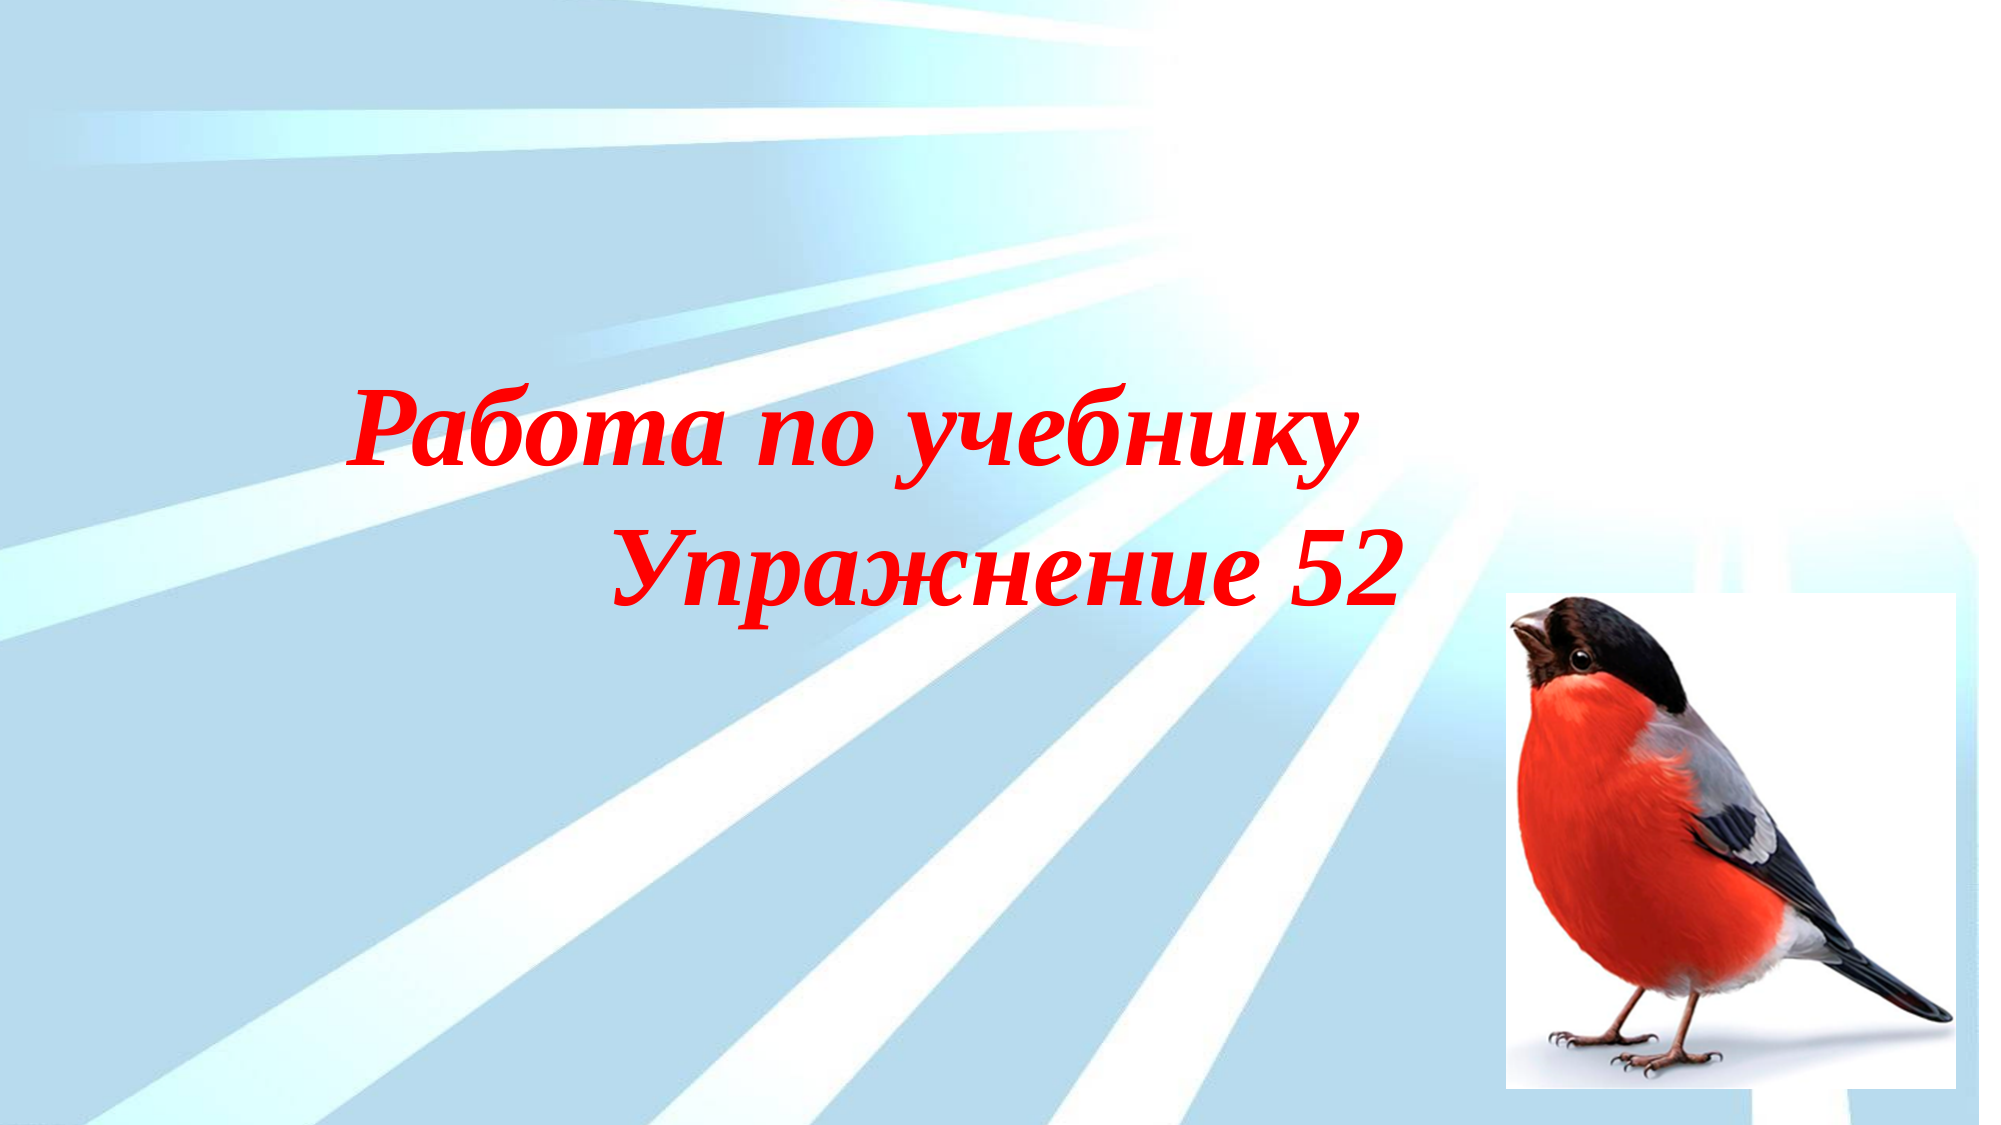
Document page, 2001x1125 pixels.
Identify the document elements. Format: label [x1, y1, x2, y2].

list [0, 0, 1979, 1125]
picture [1506, 593, 1956, 1089]
